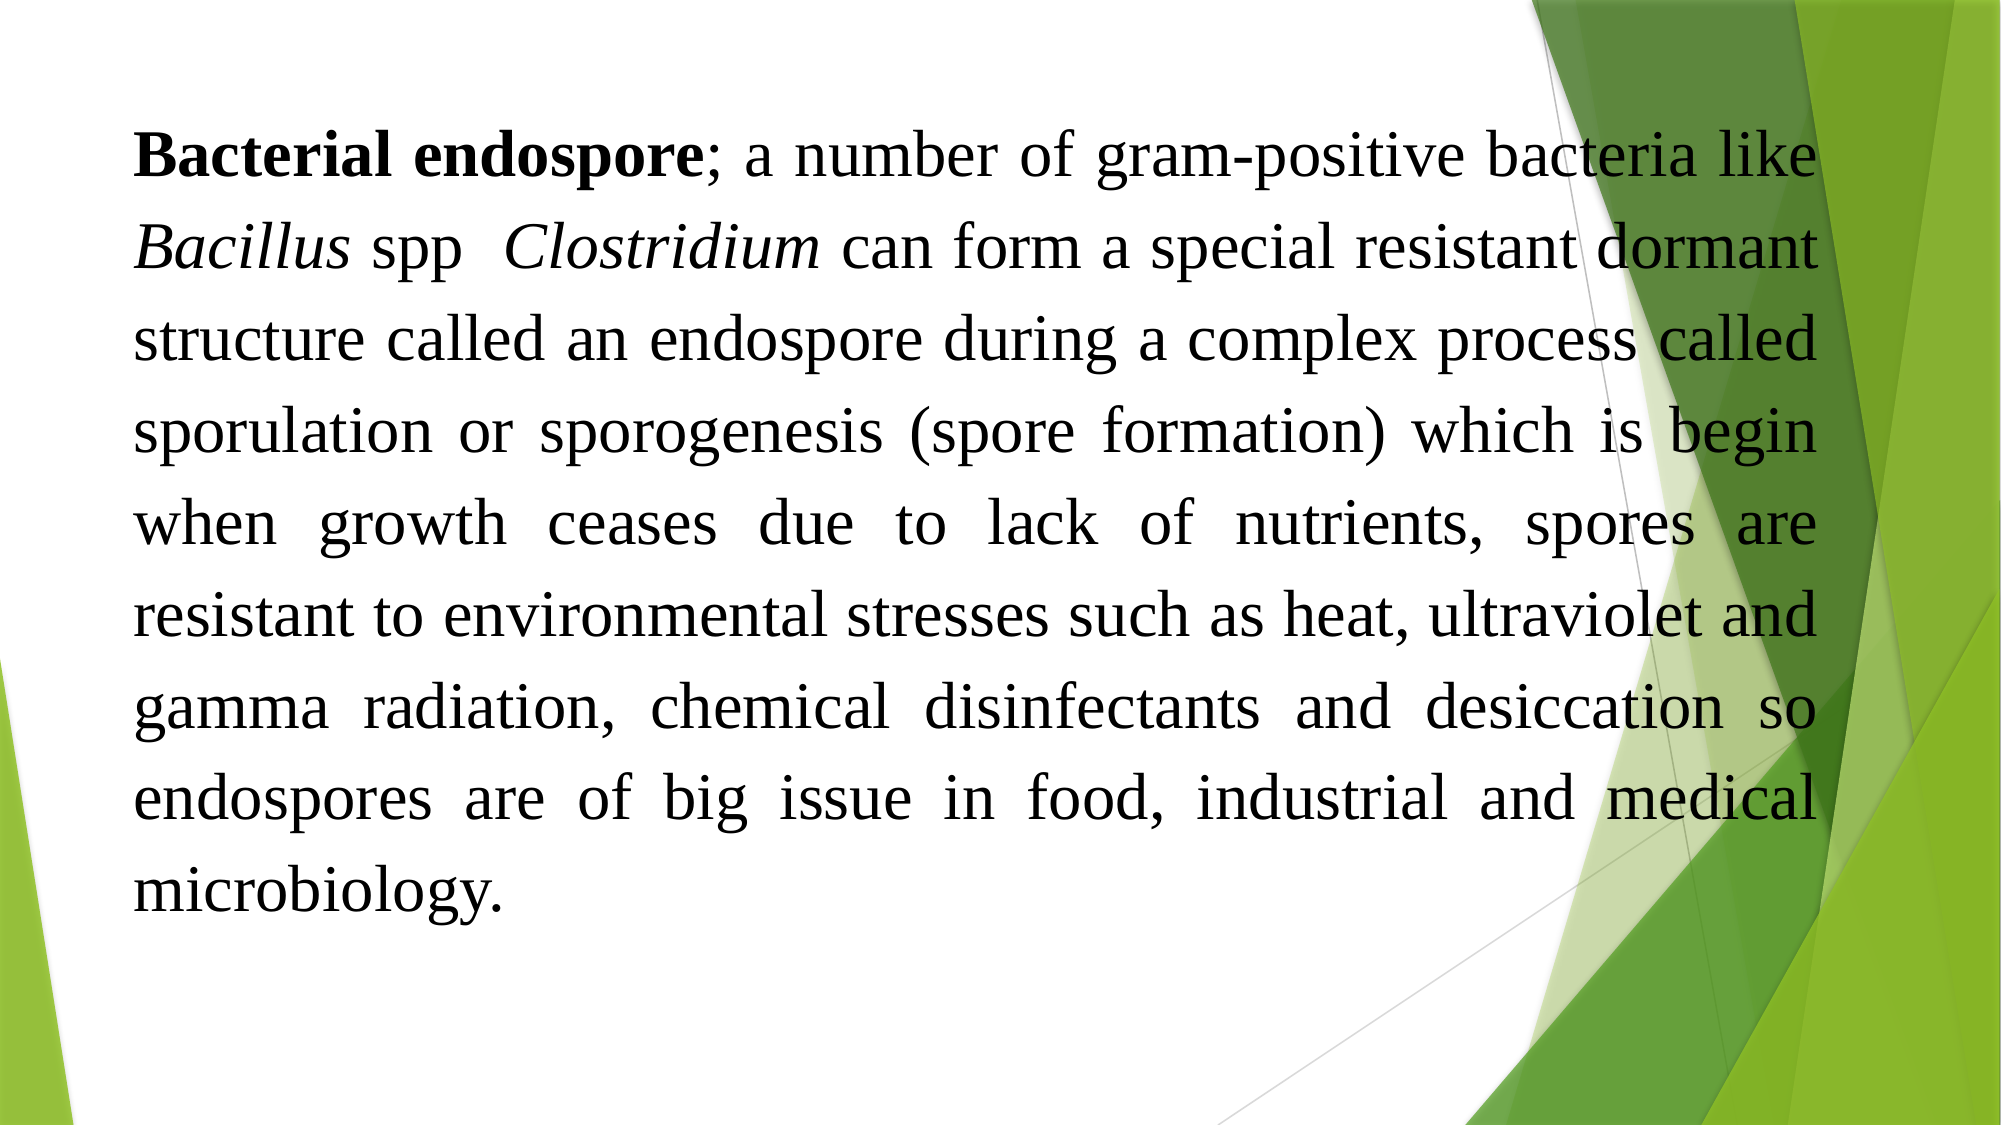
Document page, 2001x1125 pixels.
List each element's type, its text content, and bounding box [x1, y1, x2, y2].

text_box Bacterial endospore; a number of gram-positive bacteria like Bacillus spp Clostridium can form a special resistant dormant structure called an endospore during a complex process called sporulation or sporogenesis (spore formation) which is begin when growth ceases due to lack of nutrients, spores are resistant to environmental stresses such as heat, ultraviolet and gamma radiation, chemical disinfectants and desiccation so endospores are of big issue in food, industrial and medical microbiology. [118, 90, 1836, 933]
